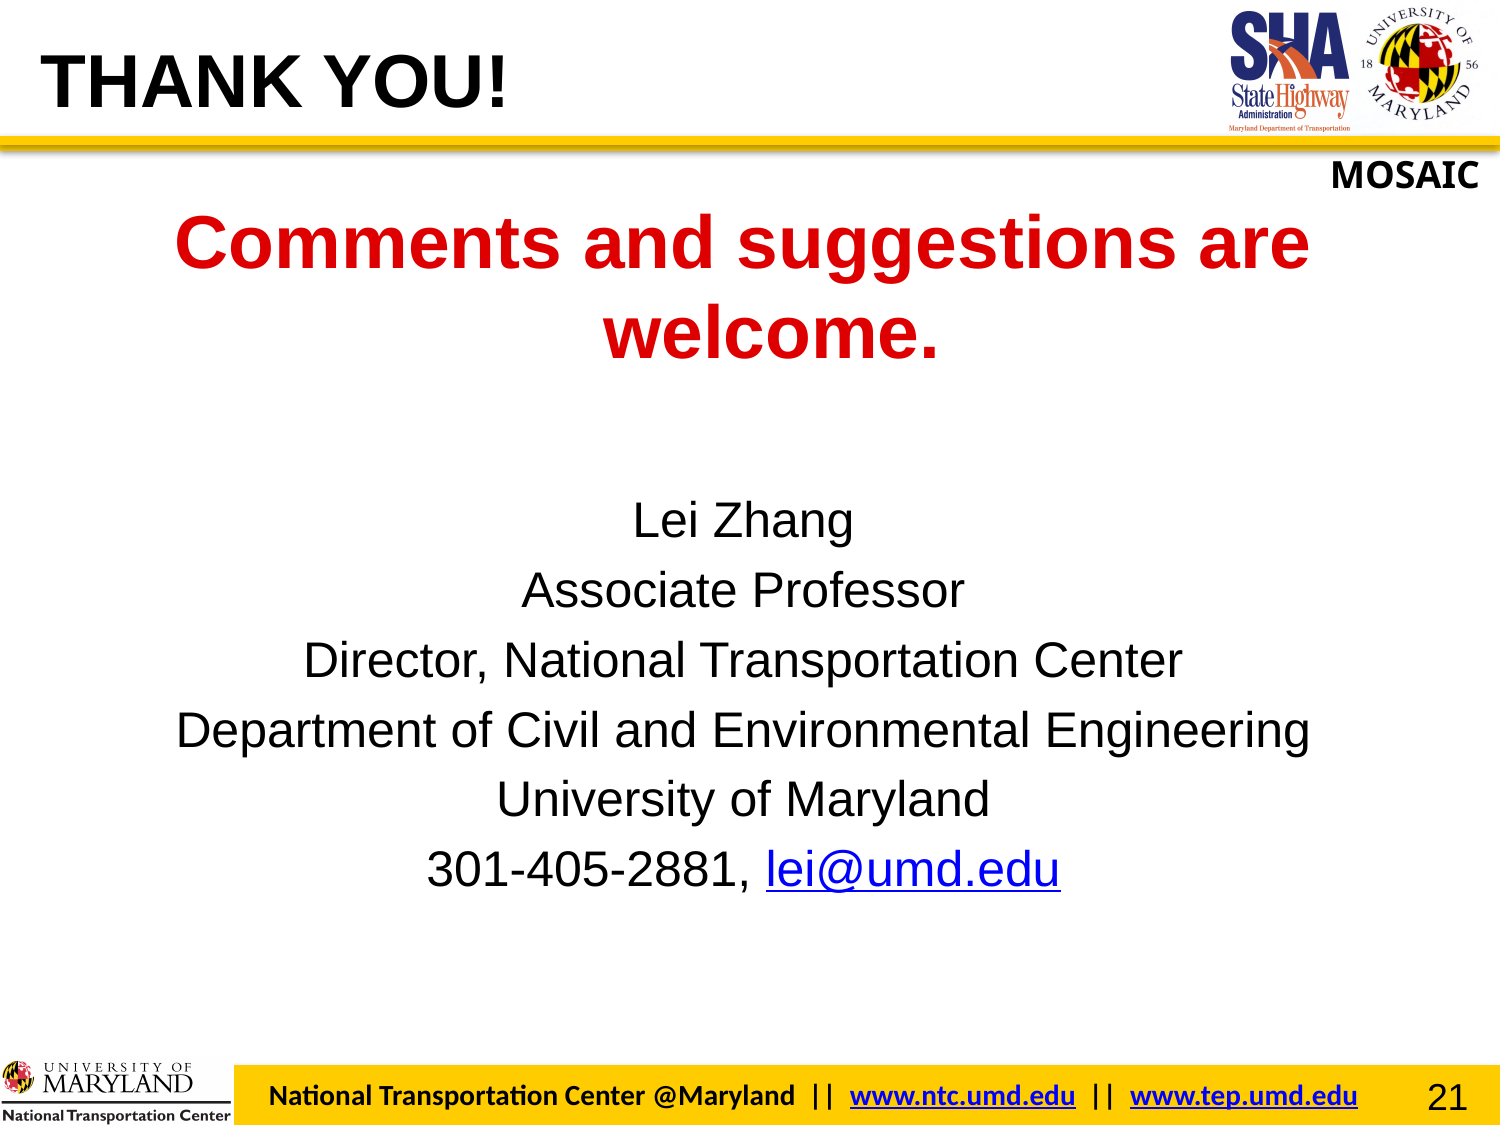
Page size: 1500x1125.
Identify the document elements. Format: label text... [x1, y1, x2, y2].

picture [0, 1056, 234, 1125]
text_box [0, 136, 1500, 145]
picture [1229, 0, 1500, 136]
text_box MOSAIC [1315, 143, 1496, 204]
subtitle Comments and suggestions are welcome. Lei Zhang Associate Professor Director, National Transportation Center Department of Civil and Environmental Engineering University of Maryland 301-405-2881, lei@umd.edu [38, 185, 1449, 725]
title Thank you! [25, 18, 1224, 134]
